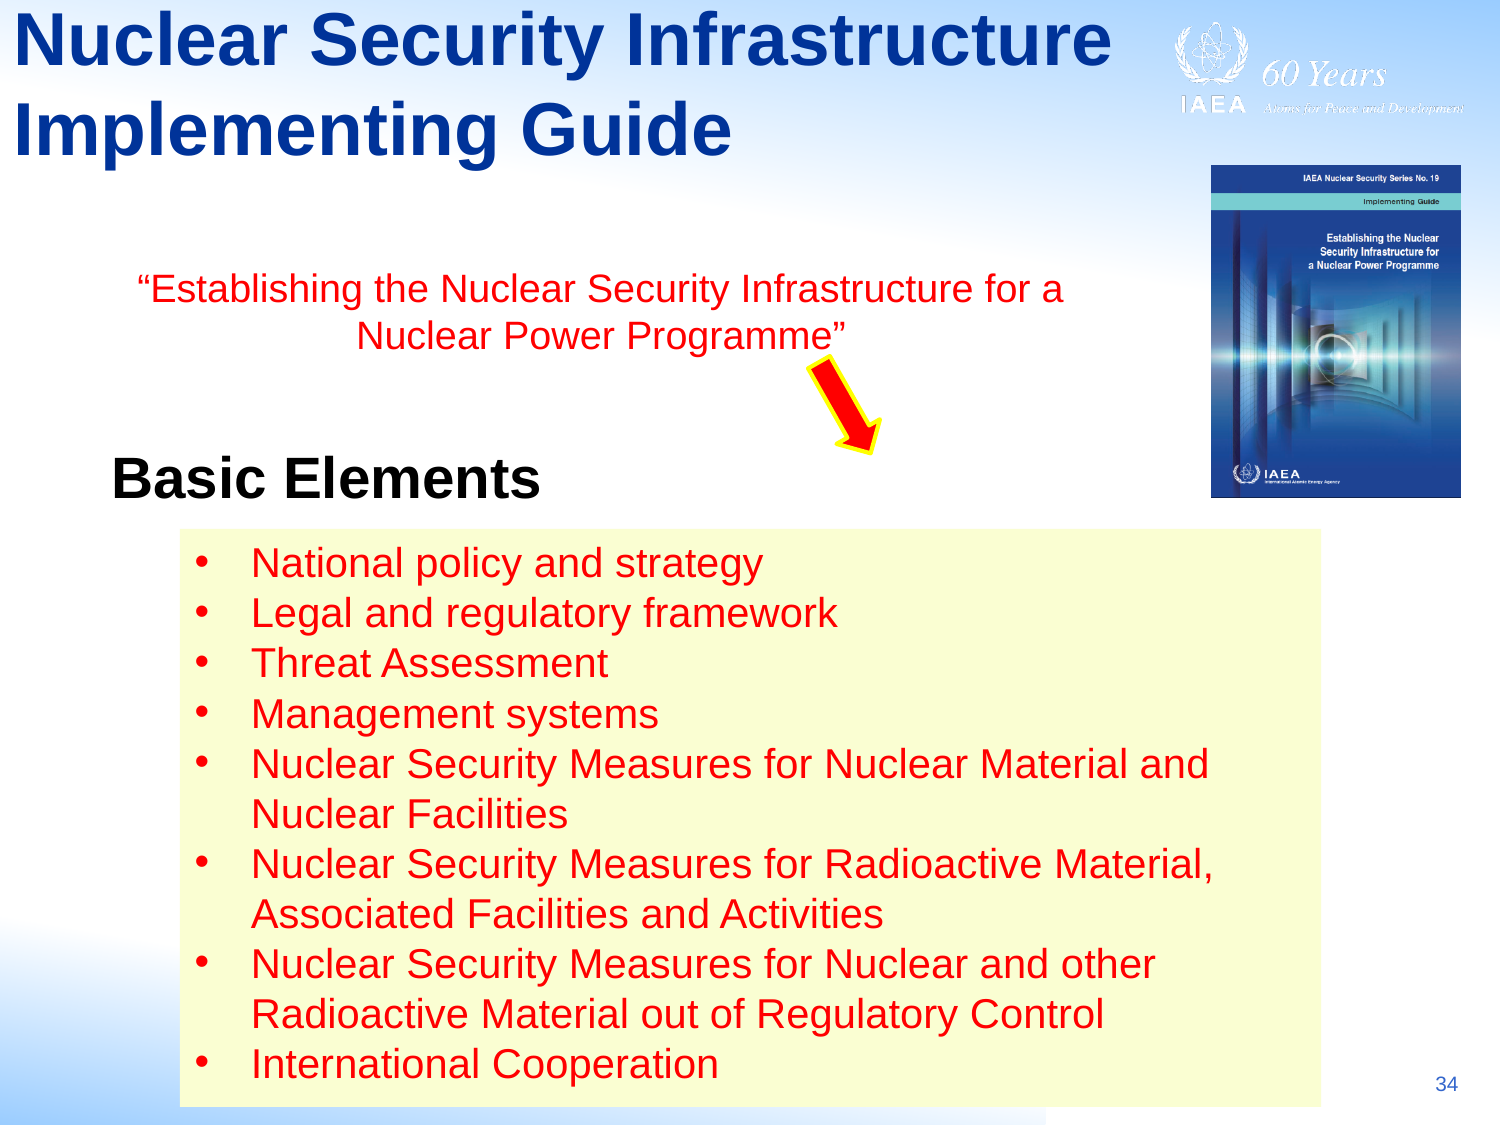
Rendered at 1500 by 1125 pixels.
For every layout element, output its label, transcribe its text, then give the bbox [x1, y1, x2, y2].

picture [1337, 22, 1464, 115]
text_box National policy and strategy Legal and regulatory framework Threat Assessment Management systems Nuclear Security Measures for Nuclear Material and Nuclear Facilities Nuclear Security Measures for Radioactive Material, Associated Facilities and Activities Nuclear Security Measures for Nuclear and other Radioactive Material out of Regulatory Control International Cooperation [178, 527, 1323, 1109]
text_box Basic Elements [96, 432, 587, 518]
title Nuclear Security Infrastructure Implementing Guide [0, 0, 1337, 161]
list “Establishing the Nuclear Security Infrastructure for a Nuclear Power Programme” [100, 255, 1102, 440]
slide_number 34 [1389, 1063, 1474, 1112]
picture [1211, 165, 1461, 498]
text_box [806, 354, 883, 456]
